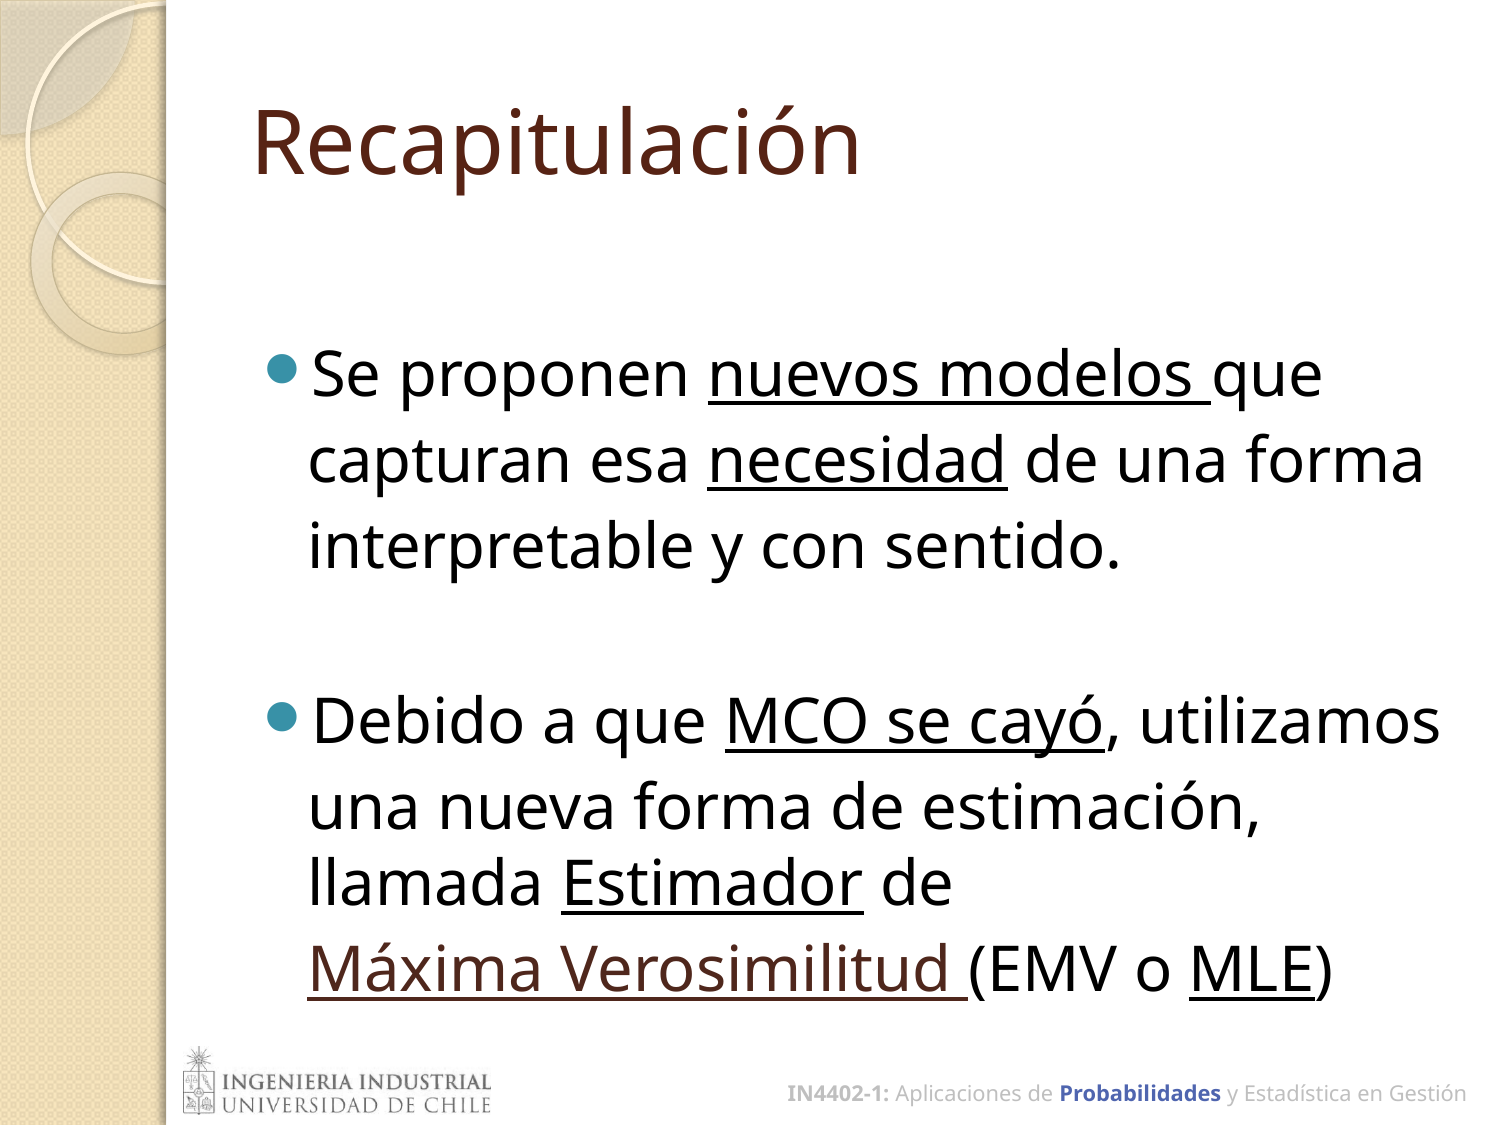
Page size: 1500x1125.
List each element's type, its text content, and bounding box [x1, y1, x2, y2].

picture [183, 1046, 491, 1115]
list Se proponen nuevos modelos que capturan esa necesidad de una forma interpretable y con sentido. Debido a que MCO se cayó, utilizamos una nueva forma de estimación, llamada Estimador de Máxima Verosimilitud (EMV o MLE) [235, 237, 1466, 1025]
title Recapitulación [235, 45, 1466, 233]
